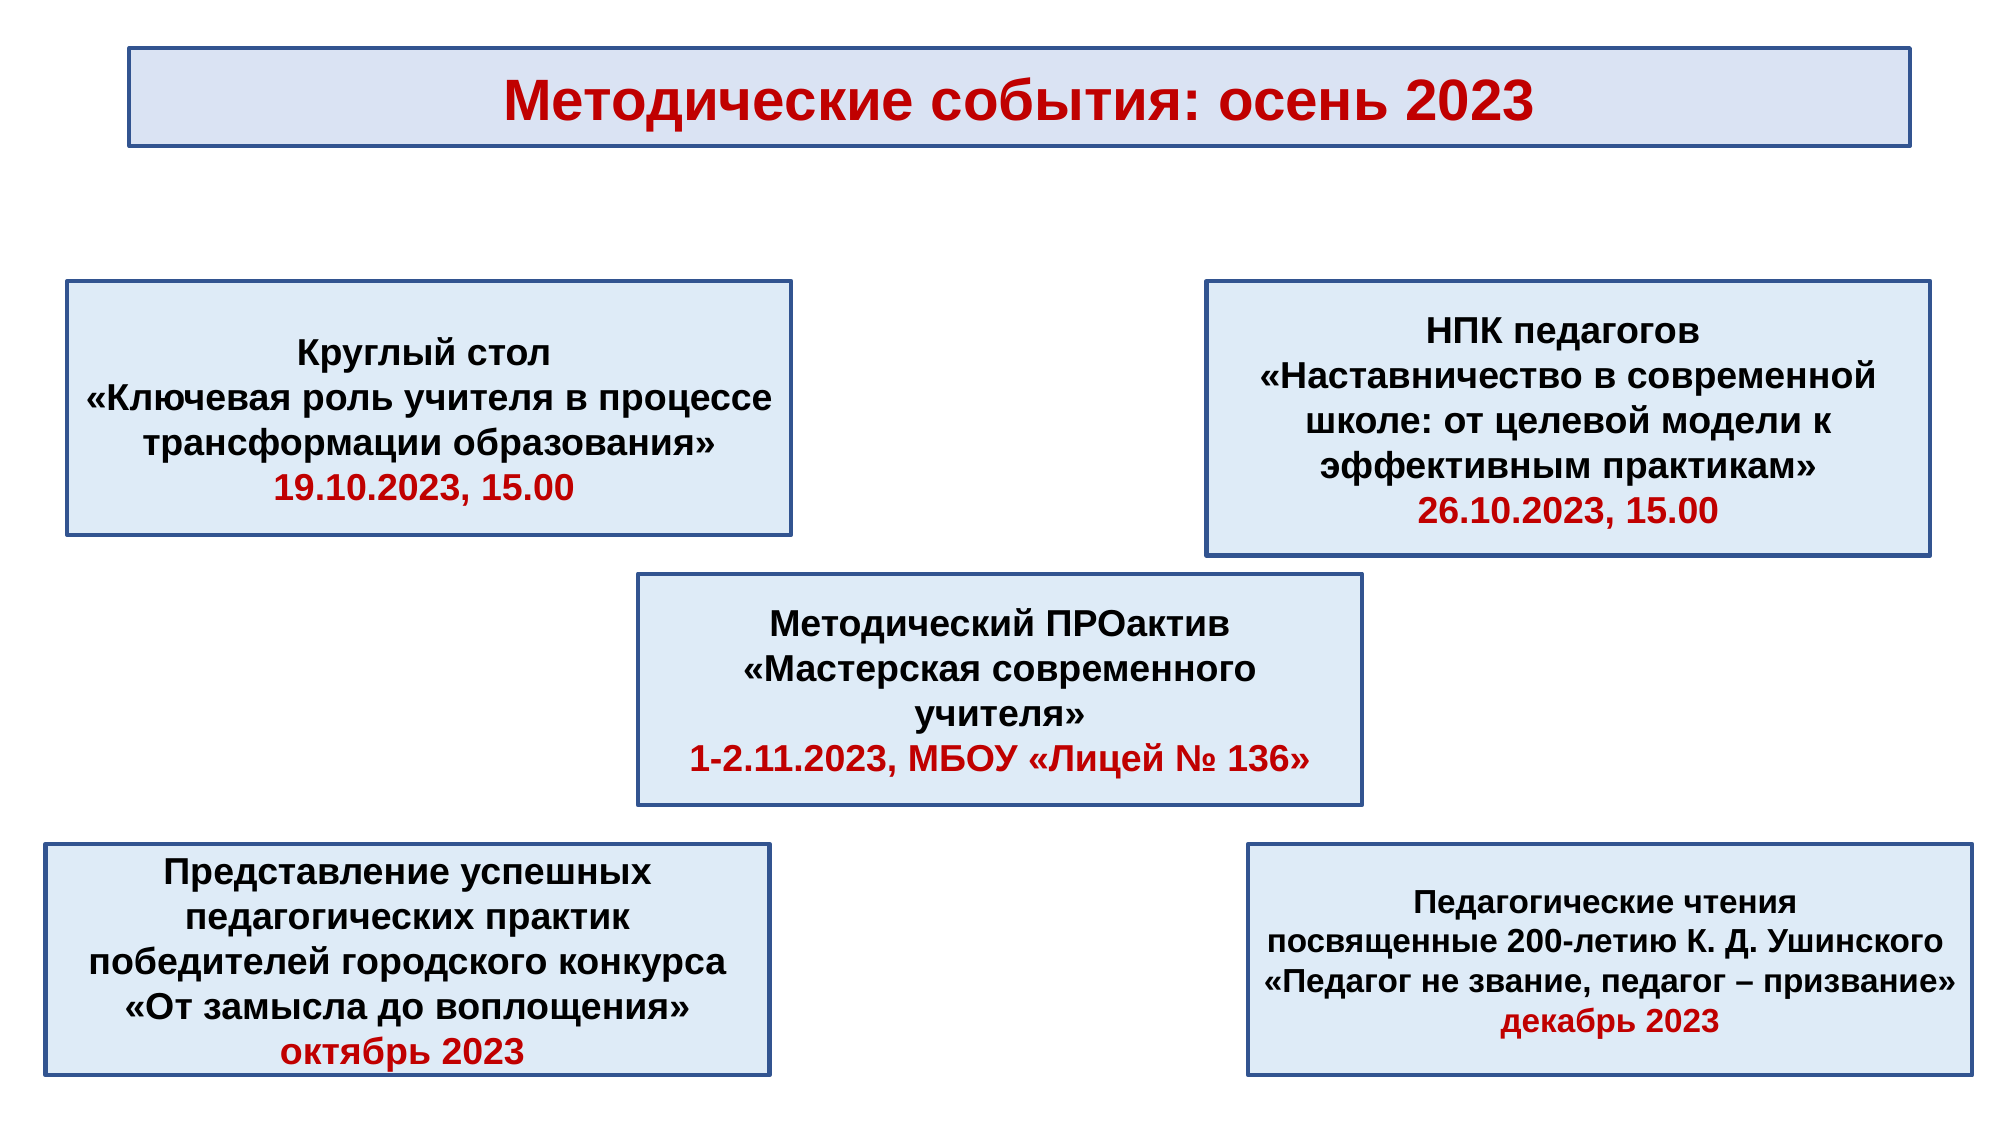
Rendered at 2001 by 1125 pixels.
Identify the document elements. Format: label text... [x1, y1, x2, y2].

text_box [65, 279, 793, 537]
text_box Методические события: осень 2023 [127, 46, 1912, 148]
text_box Педагогические чтения посвященные 200-летию К. Д. Ушинского «Педагог не звание, педагог – призвание» декабрь 2023 [1246, 842, 1974, 1077]
text_box Методический ПРОактив «Мастерская современного учителя» 1-2.11.2023, МБОУ «Лицей № 136» [636, 572, 1364, 807]
text_box НПК педагогов «Наставничество в современной школе: от целевой модели к эффективным практикам» 26.10.2023, 15.00 [1204, 279, 1932, 558]
text_box Представление успешных педагогических практик победителей городского конкурса «От замысла до воплощения» октябрь 2023 [43, 842, 772, 1077]
text_box Круглый стол «Ключевая роль учителя в процессе трансформации образования» 19.10.2023, 15.00 [67, 320, 792, 606]
